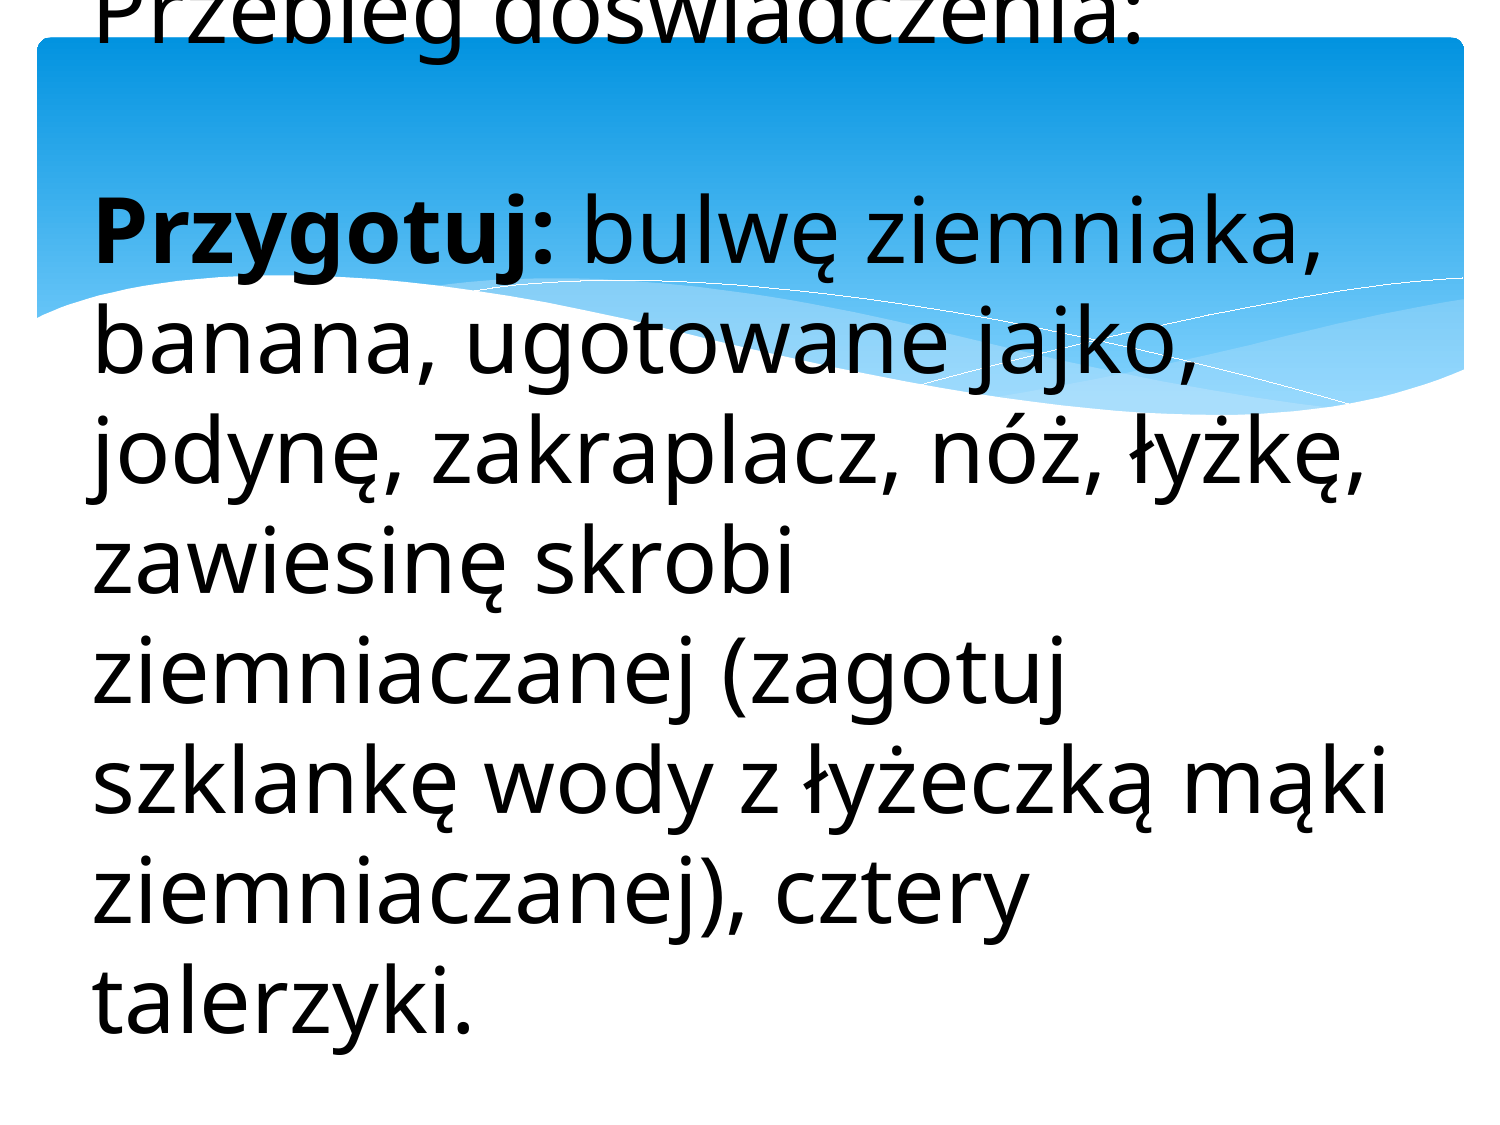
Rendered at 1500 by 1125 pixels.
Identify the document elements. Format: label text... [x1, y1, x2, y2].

title Przebieg doświadczenia: Przygotuj: bulwę ziemniaka, banana, ugotowane jajko, jodynę, zakraplacz, nóż, łyżkę, zawiesinę skrobi ziemniaczanej (zagotuj szklankę wody z łyżeczką mąki ziemniaczanej), cztery talerzyki. [76, 54, 1427, 1059]
picture [751, 37, 776, 43]
picture [562, 37, 590, 43]
picture [694, 37, 704, 42]
picture [807, 37, 831, 43]
picture [1078, 37, 1103, 43]
picture [298, 37, 324, 43]
picture [189, 37, 223, 42]
picture [450, 37, 458, 54]
picture [899, 37, 933, 42]
picture [952, 37, 982, 43]
picture [242, 37, 272, 43]
picture [609, 37, 639, 43]
picture [373, 37, 403, 43]
picture [864, 37, 890, 43]
picture [1129, 37, 1138, 43]
picture [504, 37, 528, 43]
picture [662, 37, 671, 42]
picture [423, 37, 449, 43]
